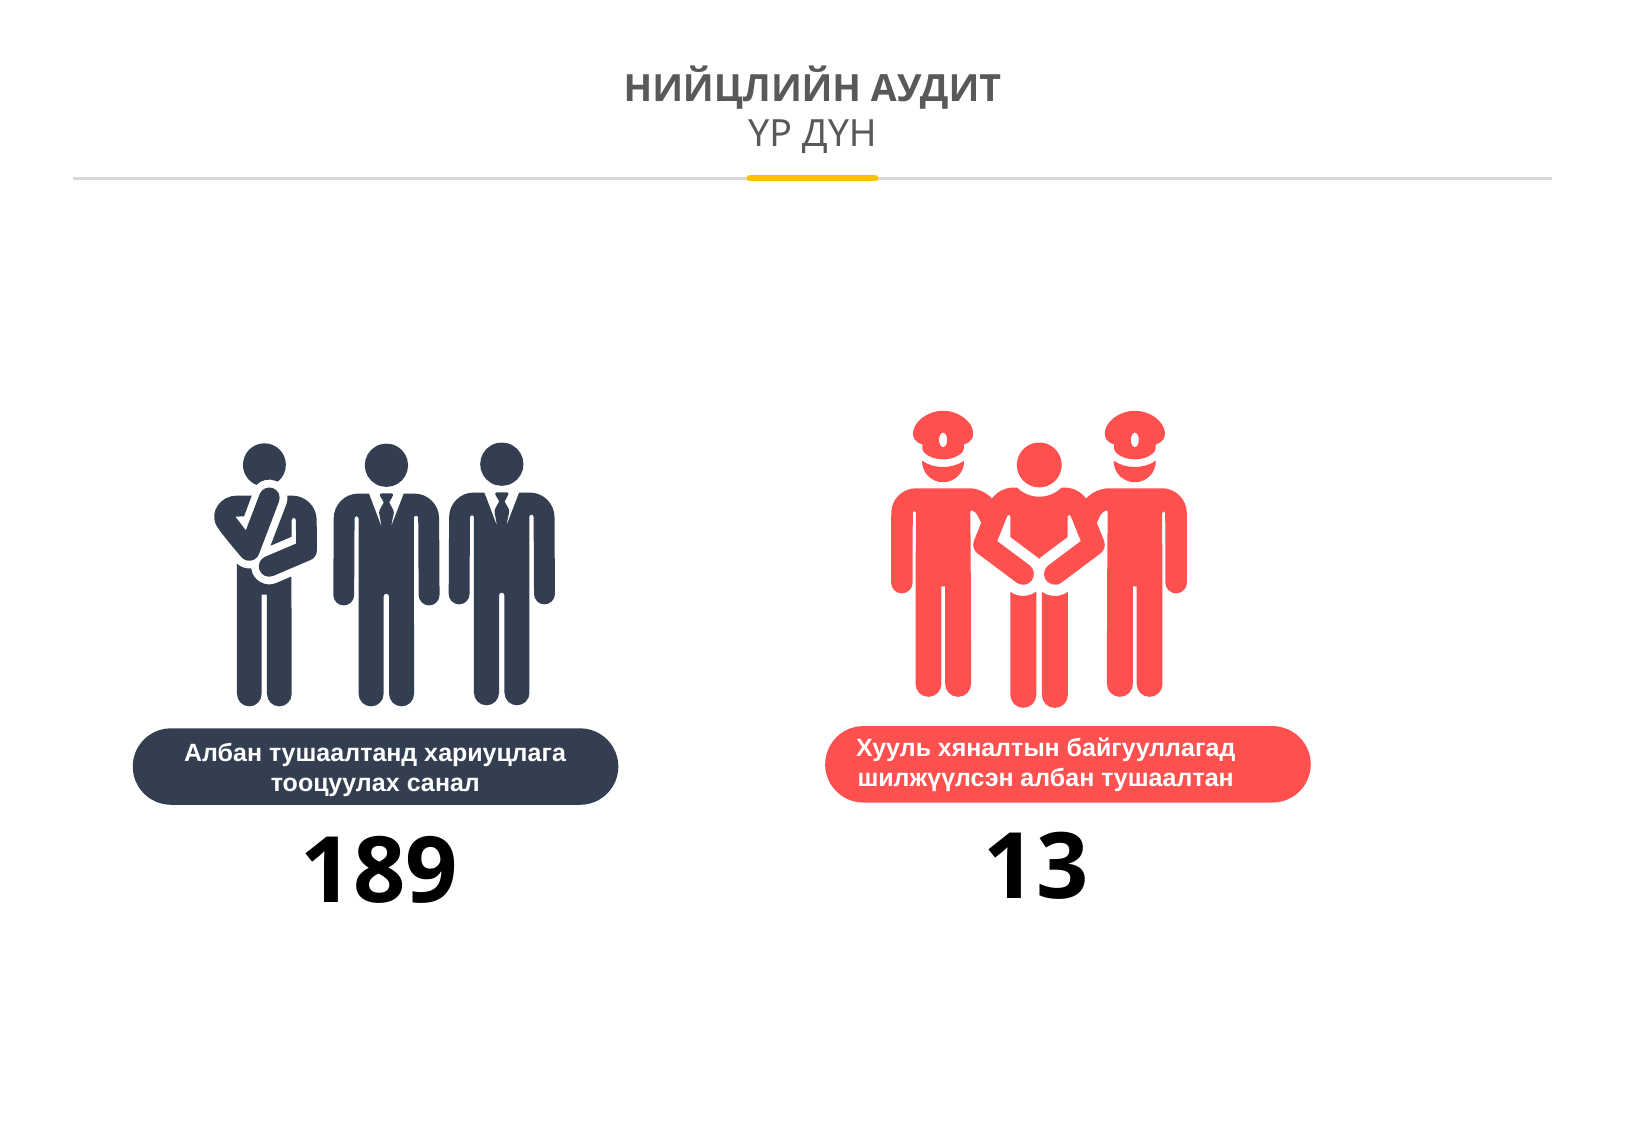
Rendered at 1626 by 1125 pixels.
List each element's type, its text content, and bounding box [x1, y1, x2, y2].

text_box 13 [968, 803, 1104, 924]
text_box НИЙЦЛИЙН АУДИТ ҮР ДҮН [608, 56, 1017, 162]
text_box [213, 442, 555, 707]
text_box 189 [285, 805, 473, 929]
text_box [825, 726, 1311, 803]
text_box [132, 728, 619, 805]
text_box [891, 410, 1187, 708]
